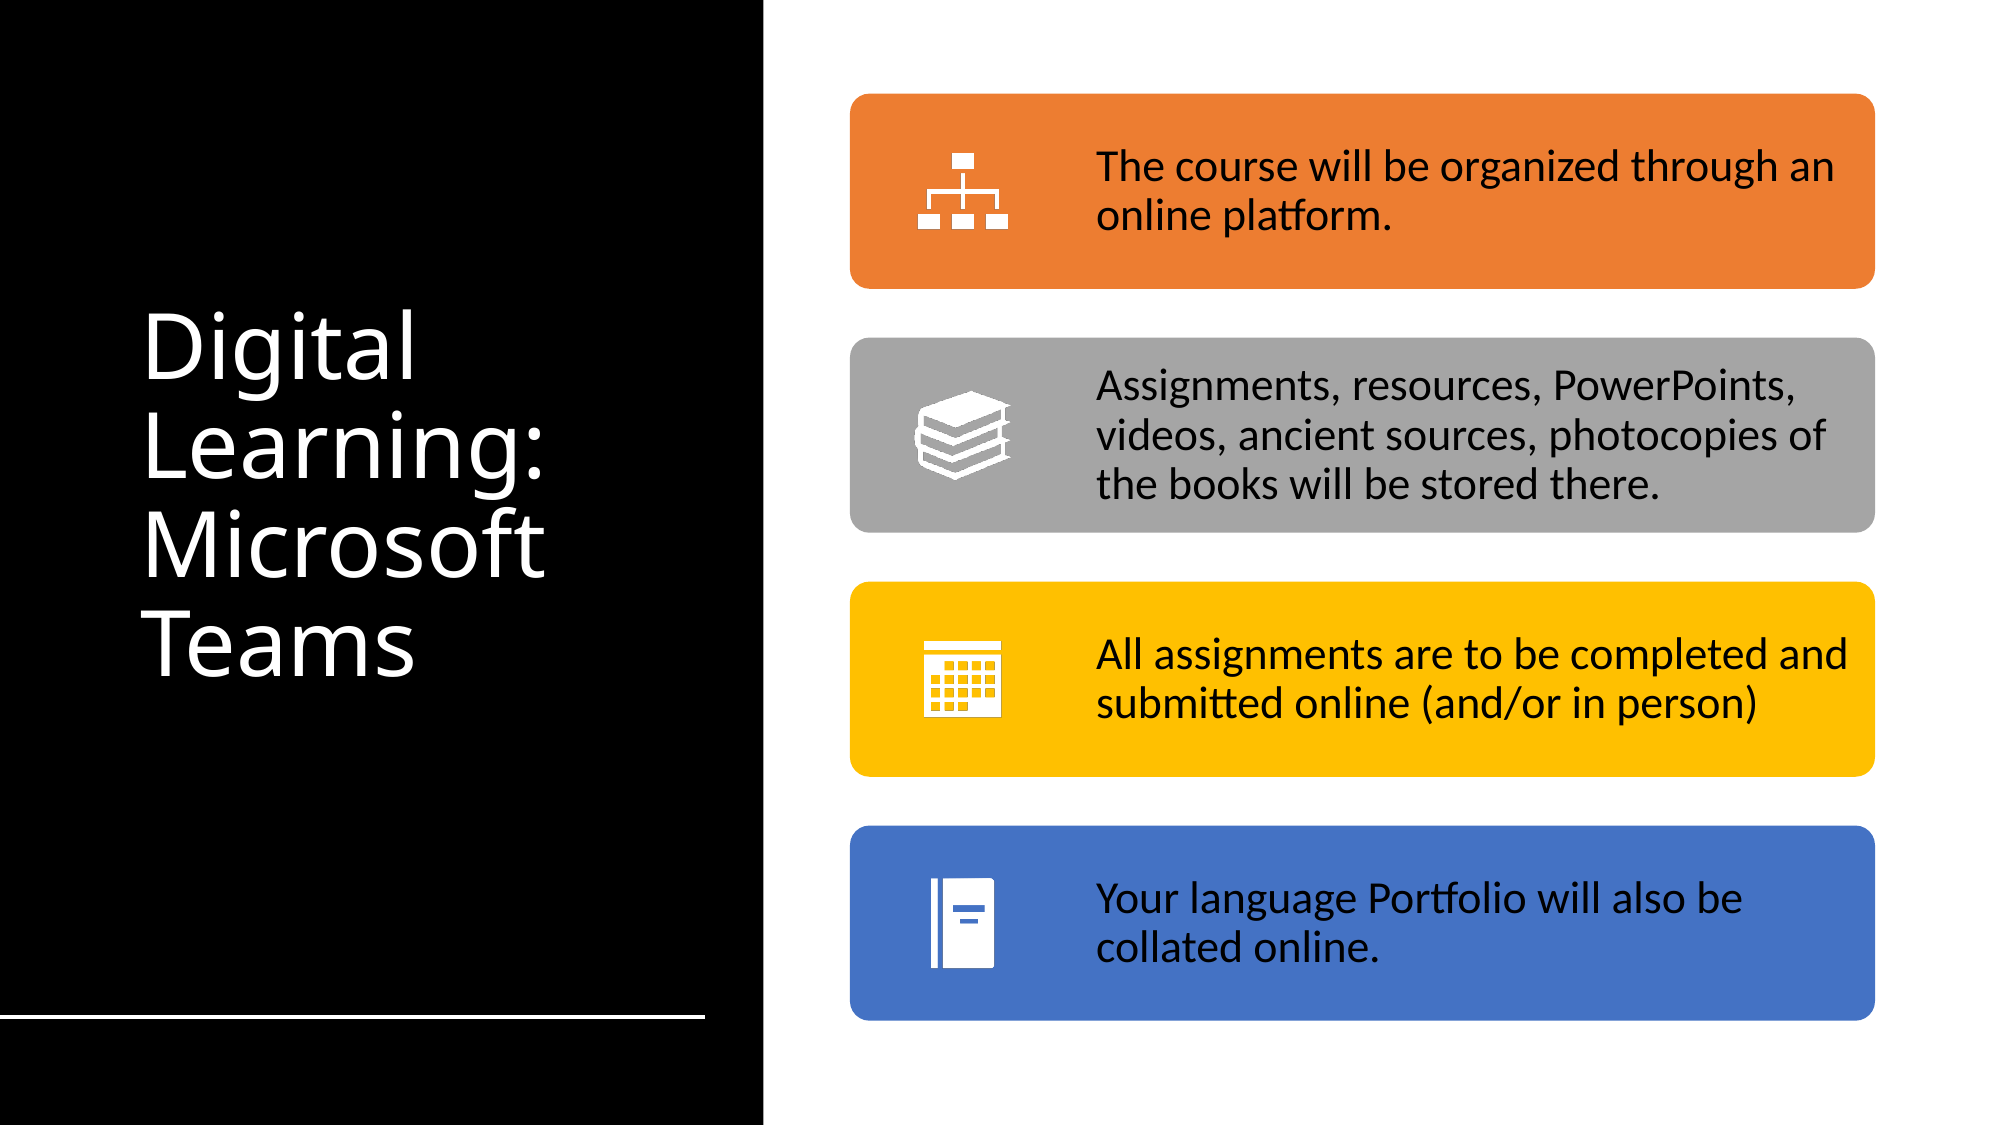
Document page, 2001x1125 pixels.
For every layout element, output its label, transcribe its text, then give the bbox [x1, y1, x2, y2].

text_box [0, 0, 764, 1125]
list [849, 93, 1875, 1022]
title Digital Learning: Microsoft Teams [125, 91, 711, 905]
